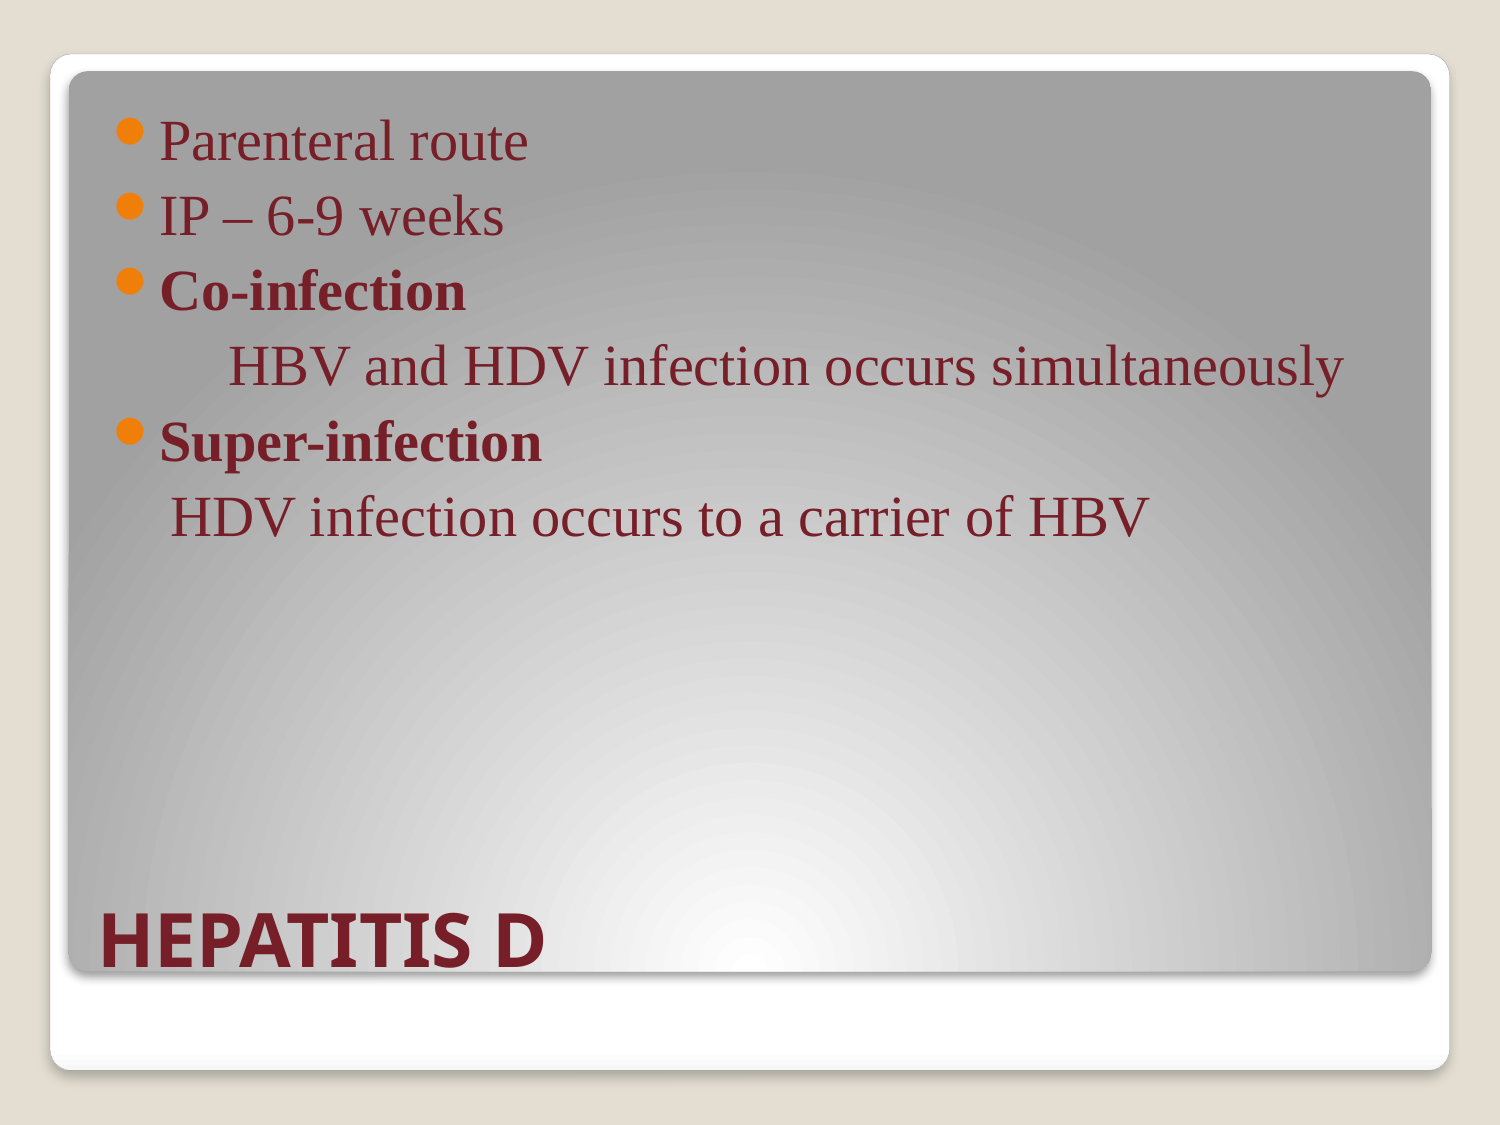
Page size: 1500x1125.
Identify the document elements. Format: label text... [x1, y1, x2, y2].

list Parenteral route IP – 6-9 weeks Co-infection HBV and HDV infection occurs simultaneously Super-infection HDV infection occurs to a carrier of HBV [82, 86, 1425, 774]
title HEPATITIS D [82, 817, 1425, 990]
